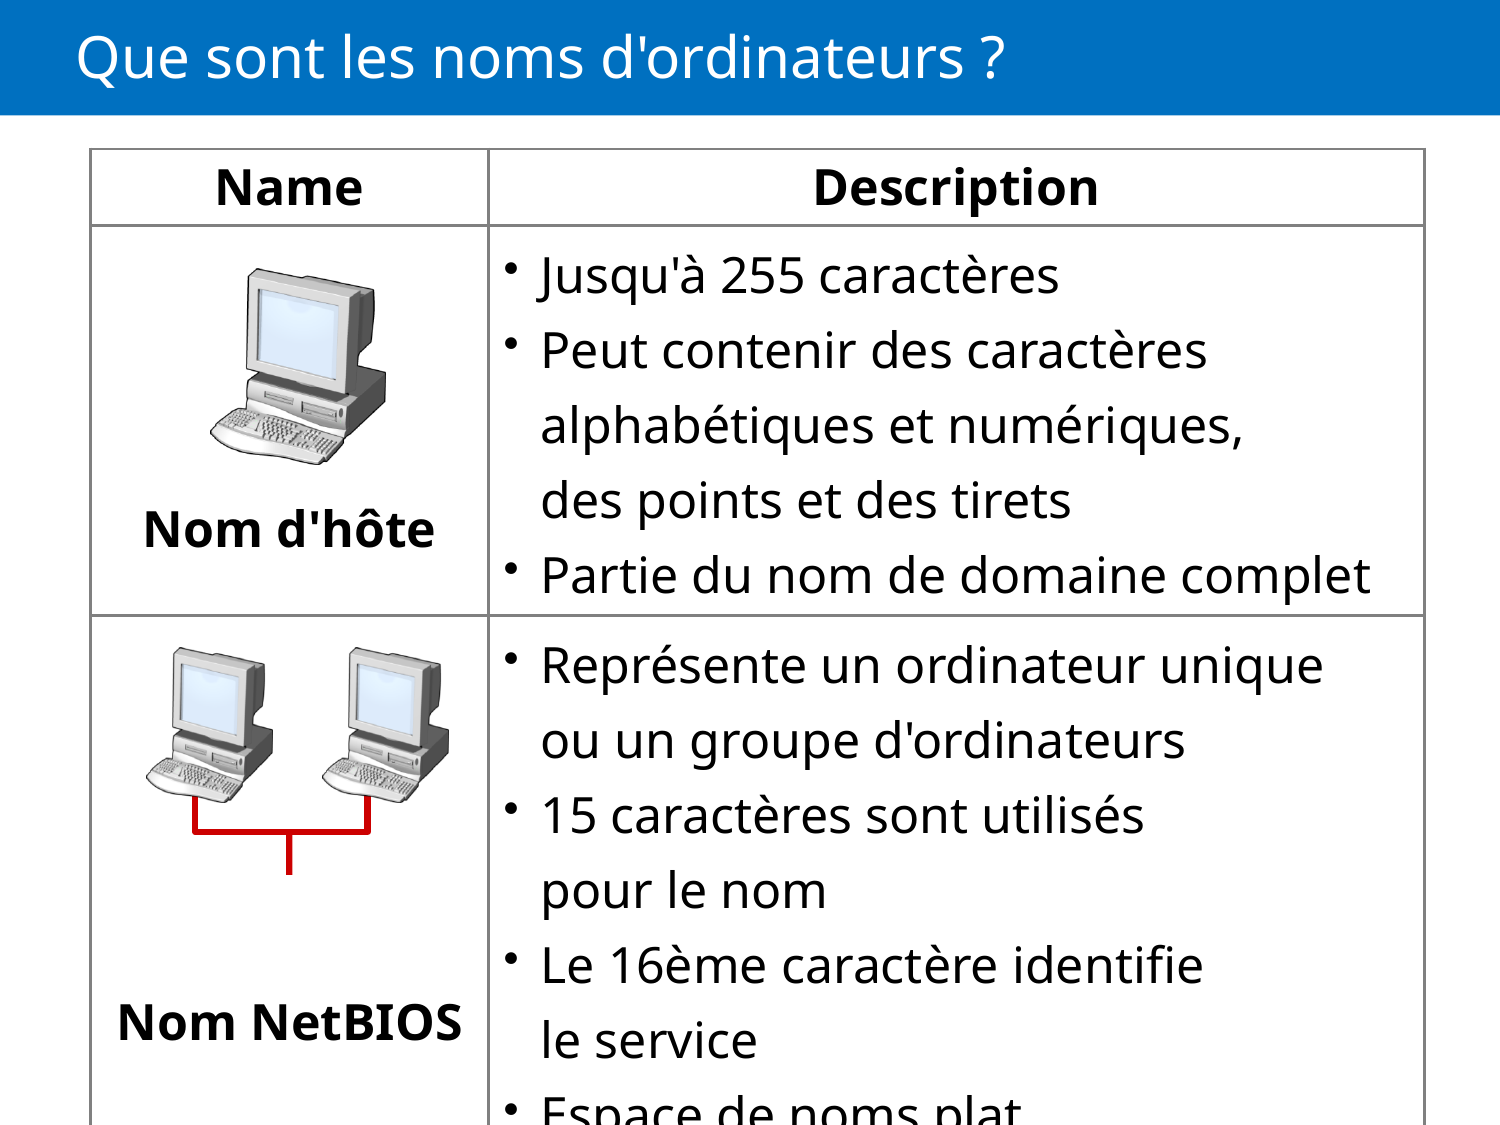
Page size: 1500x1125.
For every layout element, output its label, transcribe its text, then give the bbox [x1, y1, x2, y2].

picture [322, 647, 450, 803]
table_cell Nom d'hôte [92, 227, 487, 614]
table_cell Nom NetBIOS [92, 617, 487, 1125]
table_header Name [92, 150, 487, 224]
title Que sont les noms d'ordinateurs ? [75, 0, 1351, 122]
table_cell Jusqu'à 255 caractères Peut contenir des caractères alphabétiques et numériques, des points et des tirets Partie du nom de domaine complet [490, 227, 1423, 614]
picture [210, 268, 386, 465]
table_header Description [490, 150, 1423, 224]
picture [146, 647, 274, 803]
table_cell Représente un ordinateur unique ou un groupe d'ordinateurs 15 caractères sont utilisés pour le nom Le 16ème caractère identifie le service Espace de noms plat [490, 617, 1423, 1125]
